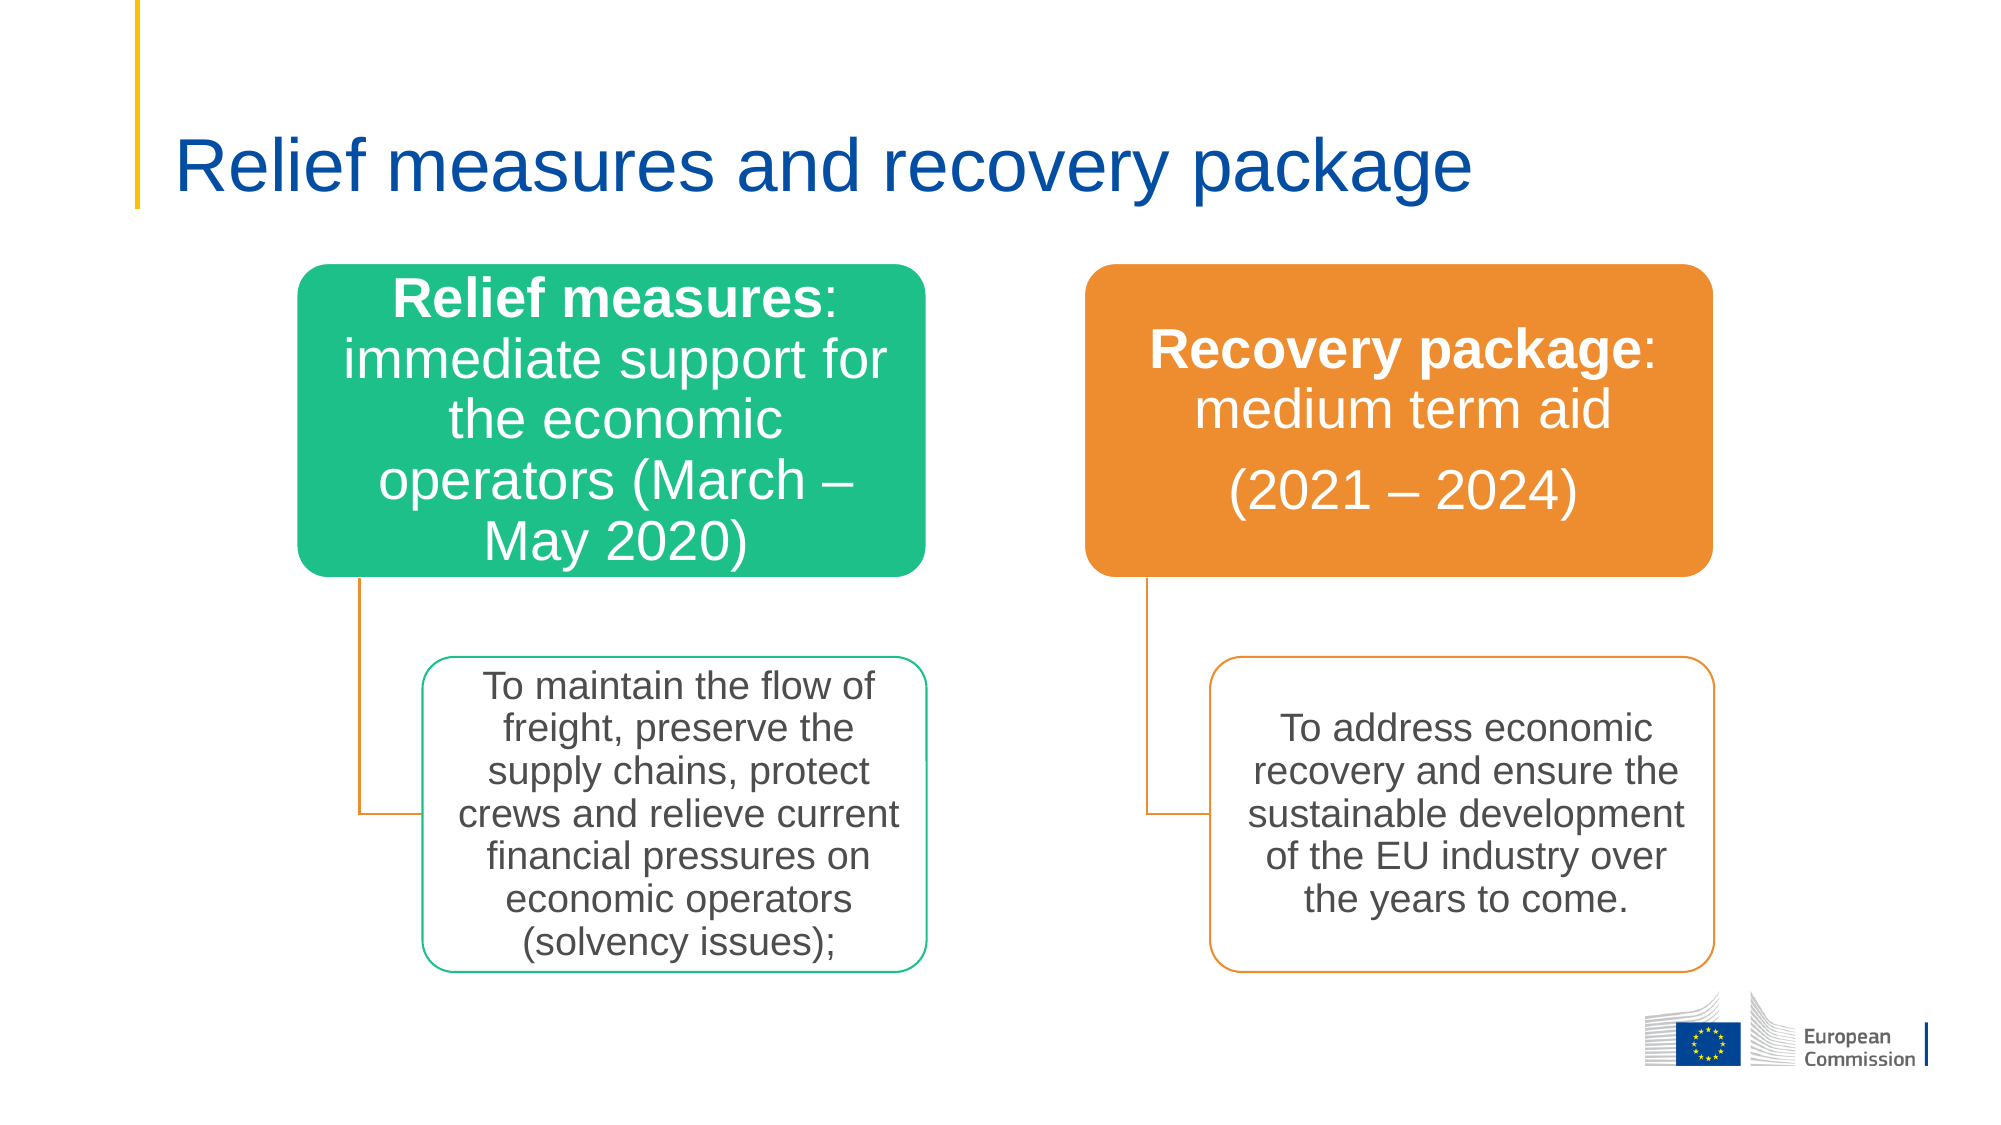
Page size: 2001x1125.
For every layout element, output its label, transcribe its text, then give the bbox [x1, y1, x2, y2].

title Relief measures and recovery package [159, 79, 1885, 208]
picture [1645, 991, 1928, 1066]
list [45, 262, 1966, 973]
